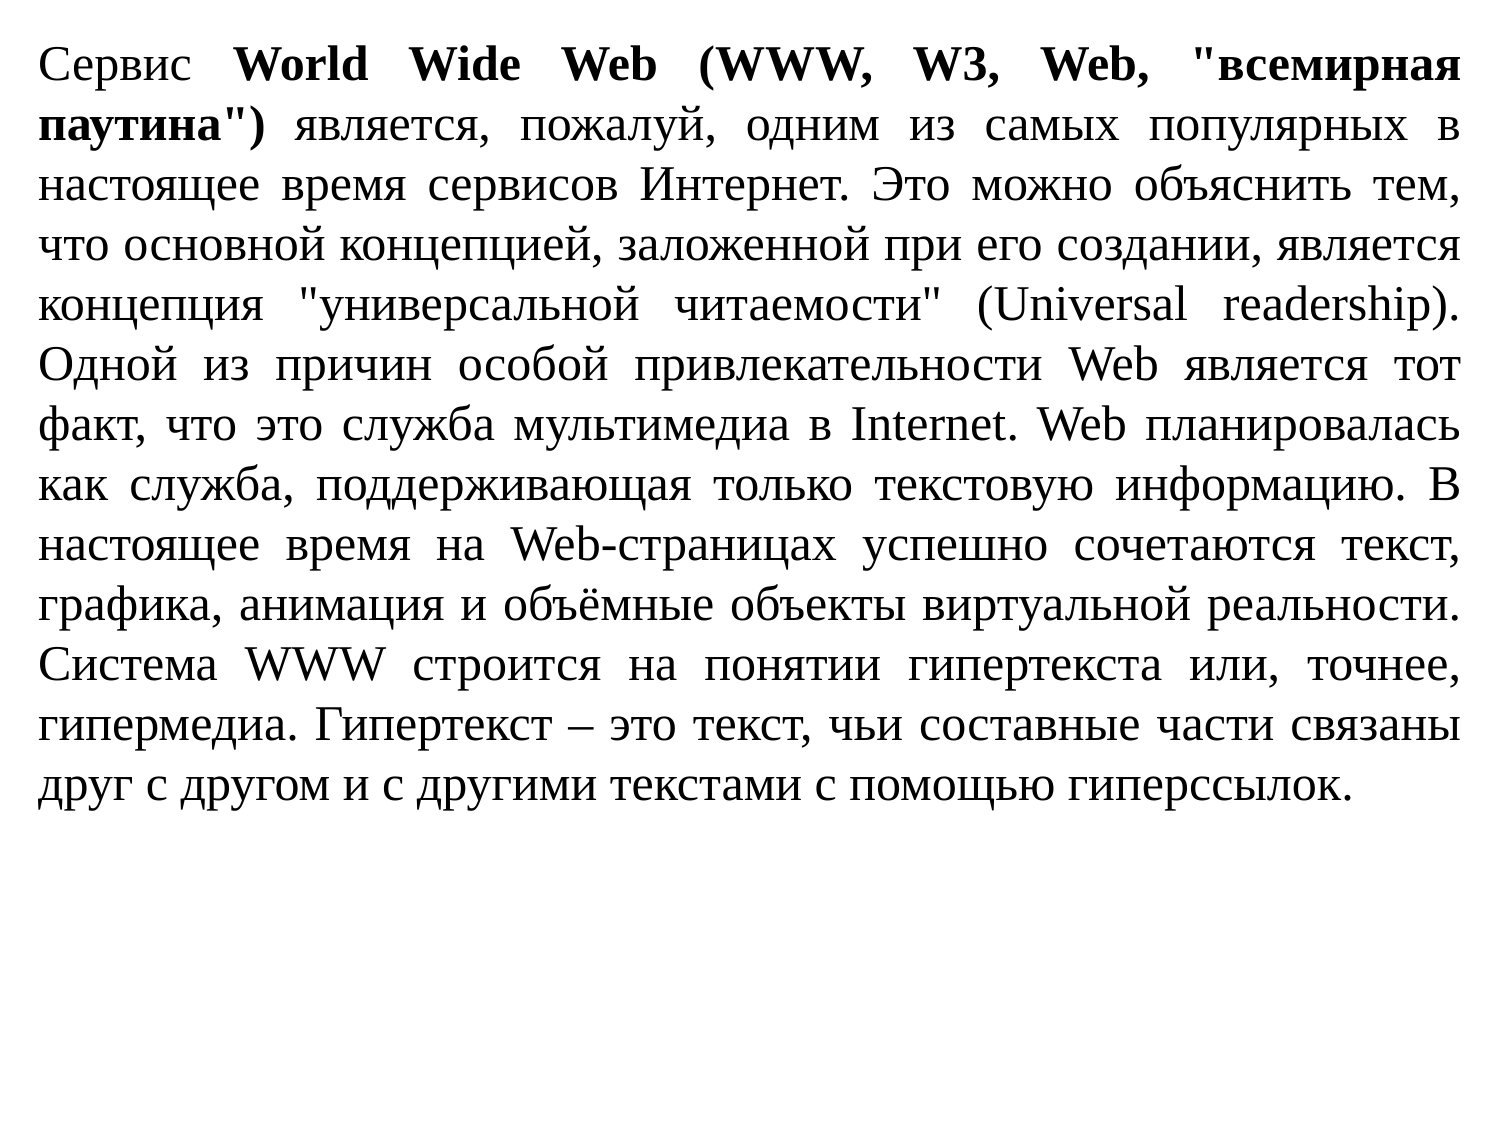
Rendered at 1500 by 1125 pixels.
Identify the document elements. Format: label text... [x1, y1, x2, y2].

text_box Сервис World Wide Web (WWW, W3, Web, "всемирная паутина") является, пожалуй, одним из самых популярных в настоящее время сервисов Интернет. Это можно объяснить тем, что основной концепцией, заложенной при его создании, является концепция "универсальной читаемости" (Universal readership). Одной из причин особой привлекательности Web является тот факт, что это служба мультимедиа в Internet. Web планировалась как служба, поддерживающая только текстовую информацию. В настоящее время на Web-страницах успешно сочетаются текст, графика, анимация и объёмные объекты виртуальной реальности. Система WWW строится на понятии гипертекста или, точнее, гипермедиа. Гипертекст – это текст, чьи составные части связаны друг с другом и с другими текстами с помощью гиперссылок. [23, 23, 1477, 819]
